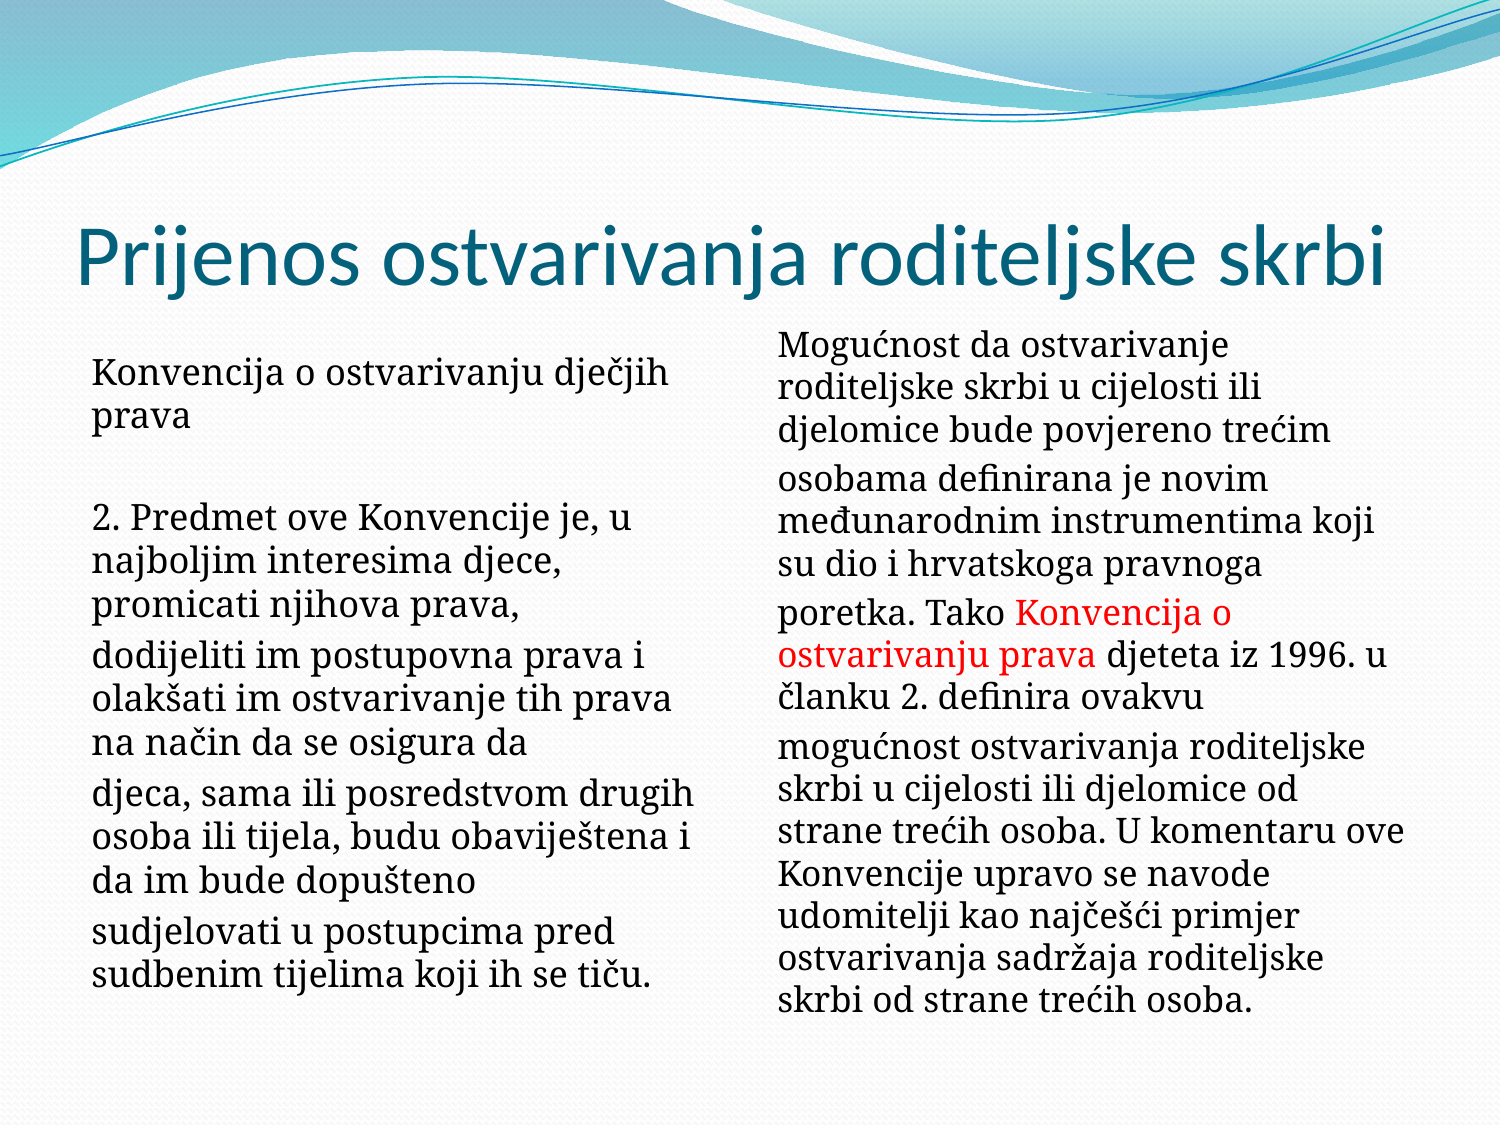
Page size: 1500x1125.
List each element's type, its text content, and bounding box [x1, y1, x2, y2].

title Prijenos ostvarivanja roditeljske skrbi [75, 115, 1425, 303]
list Konvencija o ostvarivanju dječjih prava 2. Predmet ove Konvencije je, u najboljim interesima djece, promicati njihova prava, dodijeliti im postupovna prava i olakšati im ostvarivanje tih prava na način da se osigura da djeca, sama ili posredstvom drugih osoba ili tijela, budu obaviještena i da im bude dopušteno sudjelovati u postupcima pred sudbenim tijelima koji ih se tiču. [76, 290, 740, 1019]
list Mogućnost da ostvarivanje roditeljske skrbi u cijelosti ili djelomice bude povjereno trećim osobama definirana je novim međunarodnim instrumentima koji su dio i hrvatskoga pravnoga poretka. Tako Konvencija o ostvarivanju prava djeteta iz 1996. u članku 2. definira ovakvu mogućnost ostvarivanja roditeljske skrbi u cijelosti ili djelomice od strane trećih osoba. U komentaru ove Konvencije upravo se navode udomitelji kao najčešći primjer ostvarivanja sadržaja roditeljske skrbi od strane trećih osoba. [762, 314, 1425, 1043]
